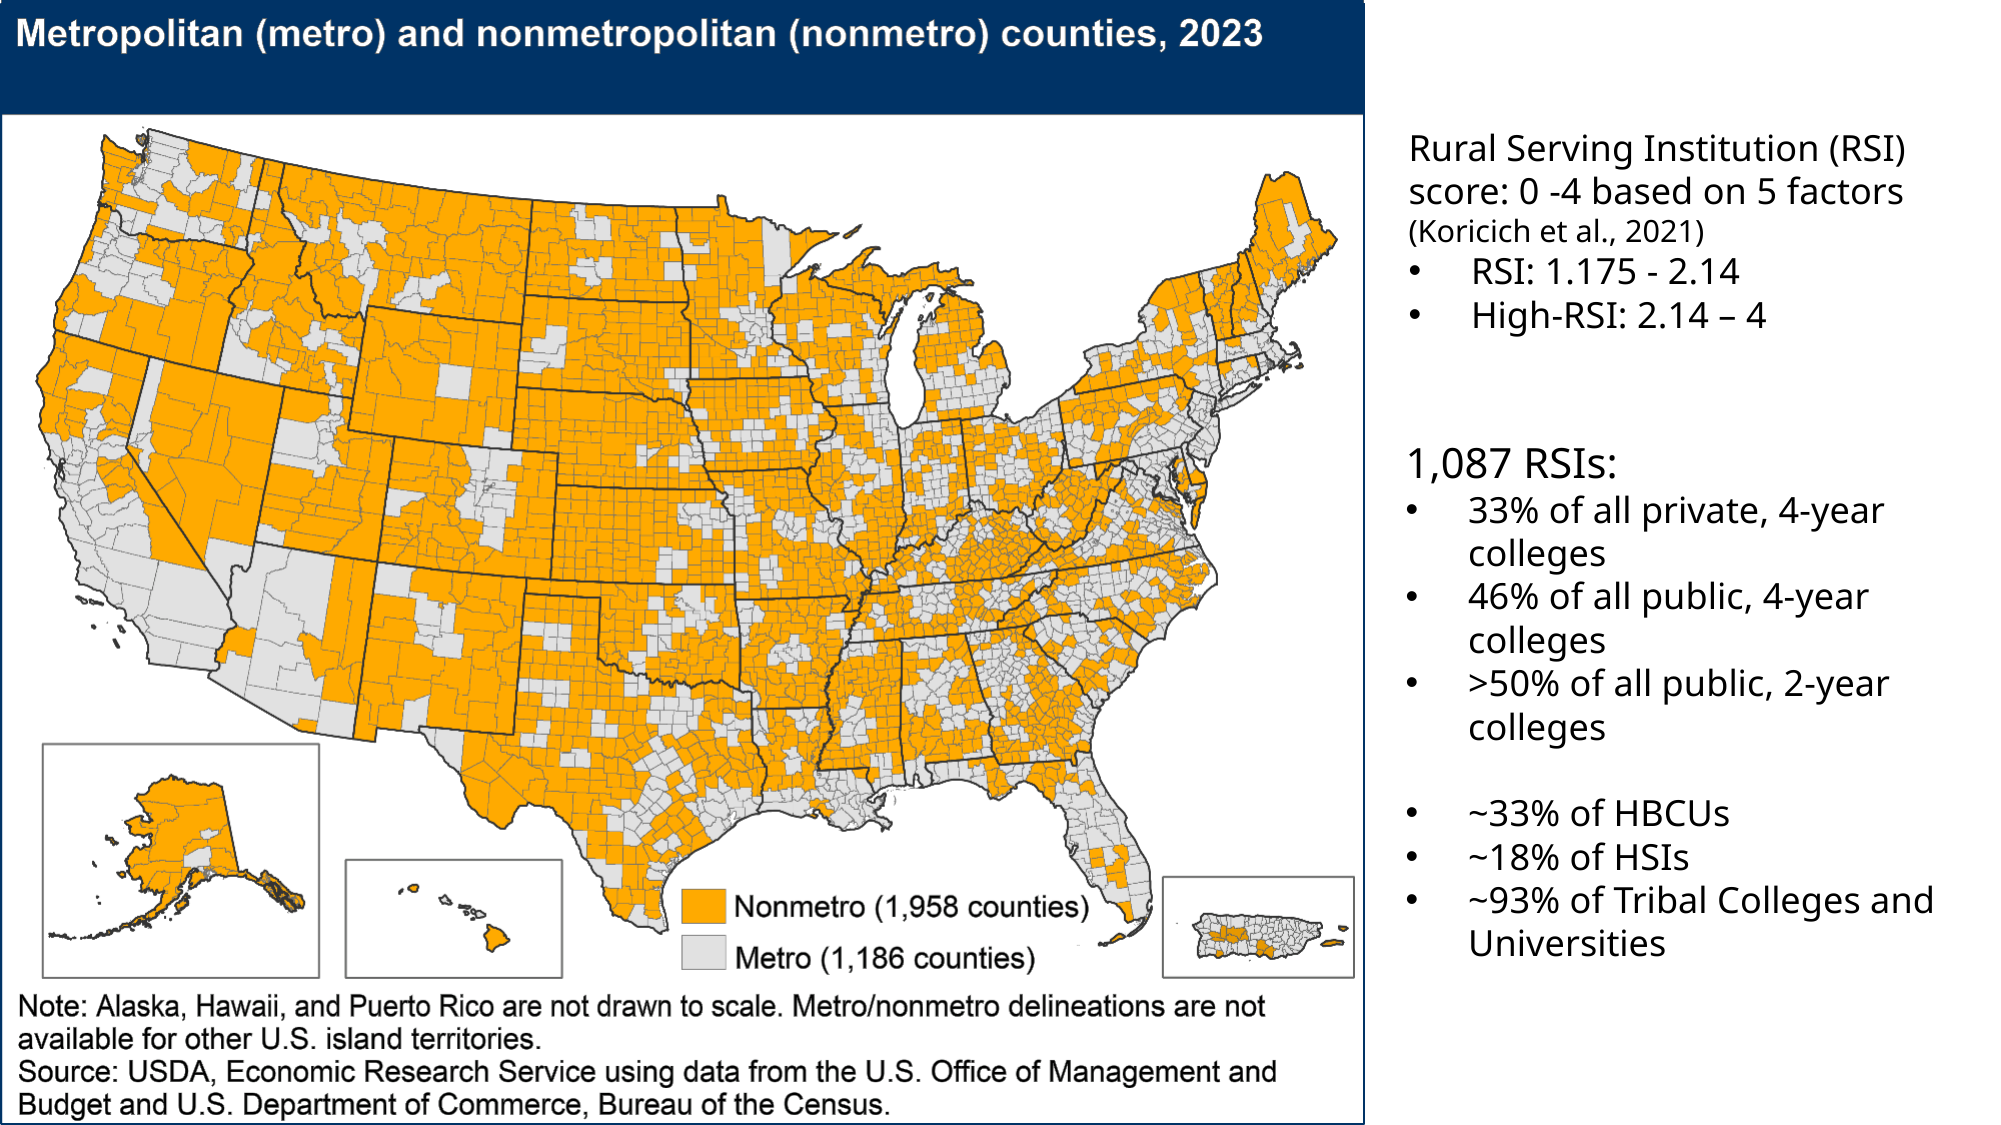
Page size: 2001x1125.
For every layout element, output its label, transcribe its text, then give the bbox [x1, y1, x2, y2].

text_box 1,087 RSIs: 33% of all private, 4-year colleges 46% of all public, 4-year colleges >50% of all public, 2-year colleges ~33% of HBCUs ~18% of HSIs ~93% of Tribal Colleges and Universities [1365, 429, 2000, 972]
text_box Rural Serving Institution (RSI) score: 0 -4 based on 5 factors (Koricich et al., 2021) RSI: 1.175 - 2.14 High-RSI: 2.14 – 4 [1365, 118, 1980, 343]
picture [0, 0, 1365, 1125]
